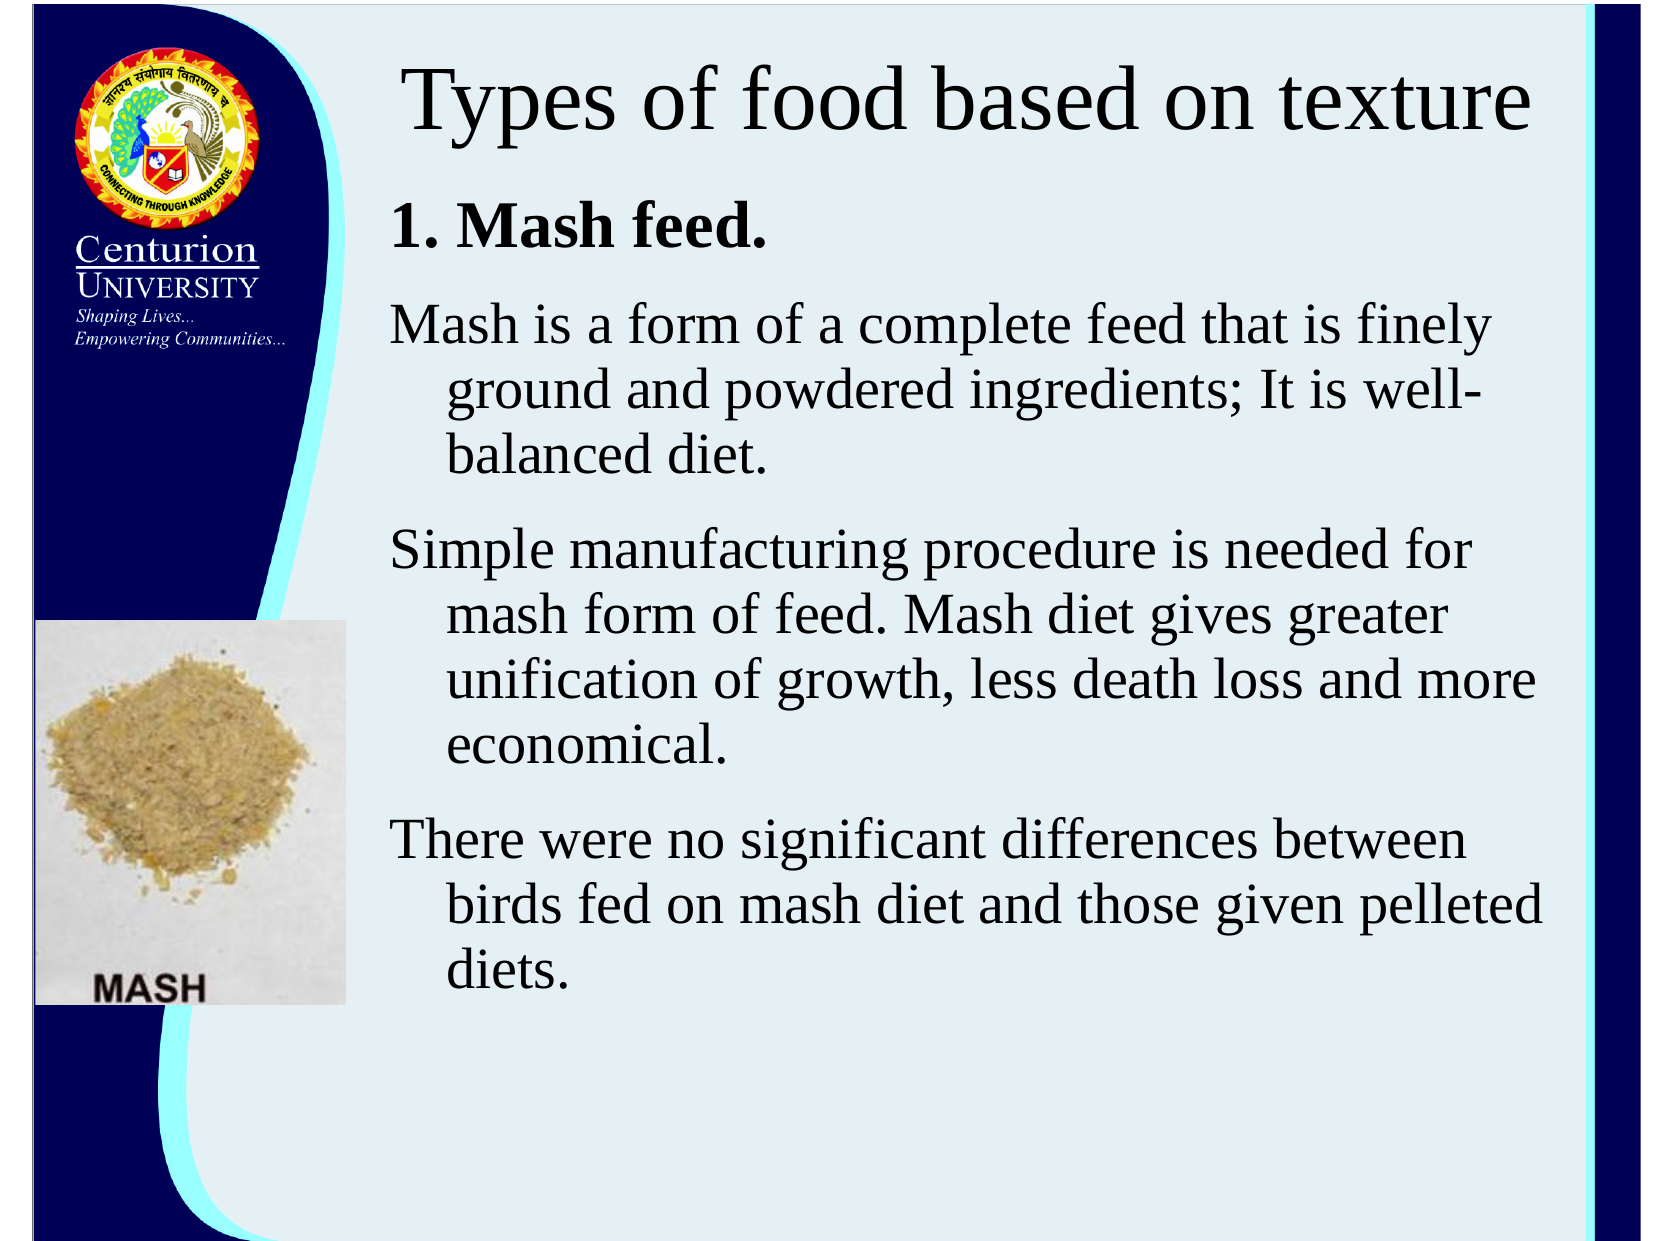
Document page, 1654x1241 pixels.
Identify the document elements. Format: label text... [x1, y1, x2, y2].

title Types of food based on texture [365, 49, 1571, 148]
picture [32, 4, 1641, 1241]
list 1. Mash feed. Mash is a form of a complete feed that is finely ground and powdered ingredients; It is well-balanced diet. Simple manufacturing procedure is needed for mash form of feed. Mash diet gives greater unification of growth, less death loss and more economical. There were no significant differences between birds fed on mash diet and those given pelleted diets. [389, 182, 1571, 1141]
